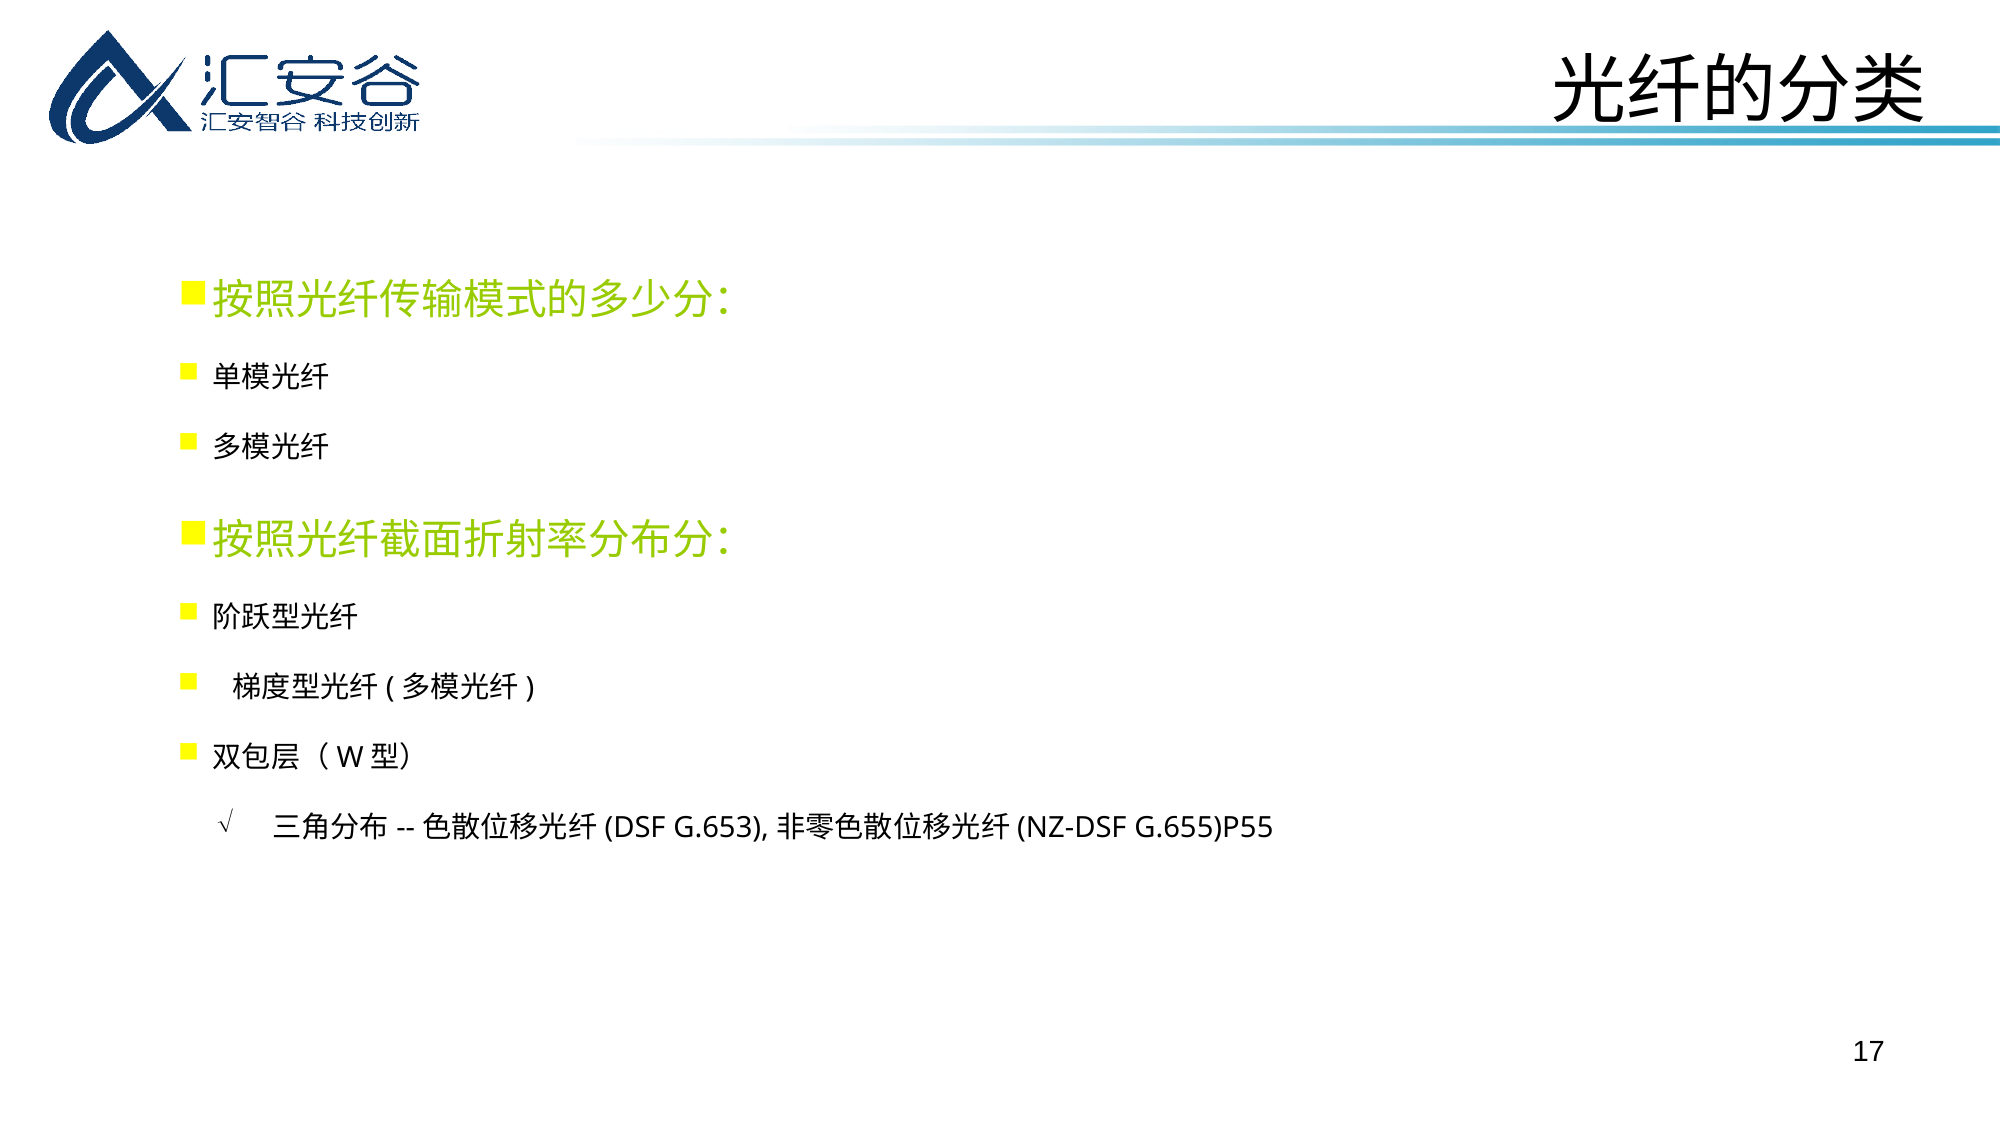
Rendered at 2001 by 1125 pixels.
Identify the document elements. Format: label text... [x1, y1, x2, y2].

slide_number 17 [1433, 1024, 1901, 1103]
picture [483, 111, 2000, 163]
picture [33, 12, 442, 163]
text_box 光纤的分类 [1536, 42, 2000, 131]
text_box 按照光纤传输模式的多少分： 单模光纤 多模光纤 按照光纤截面折射率分布分： 阶跃型光纤 梯度型光纤(多模光纤) 双包层（W型） 三角分布--色散位移光纤(DSF G.653),非零色散位移光纤(NZ-DSF G.655)P55 [162, 215, 1686, 851]
